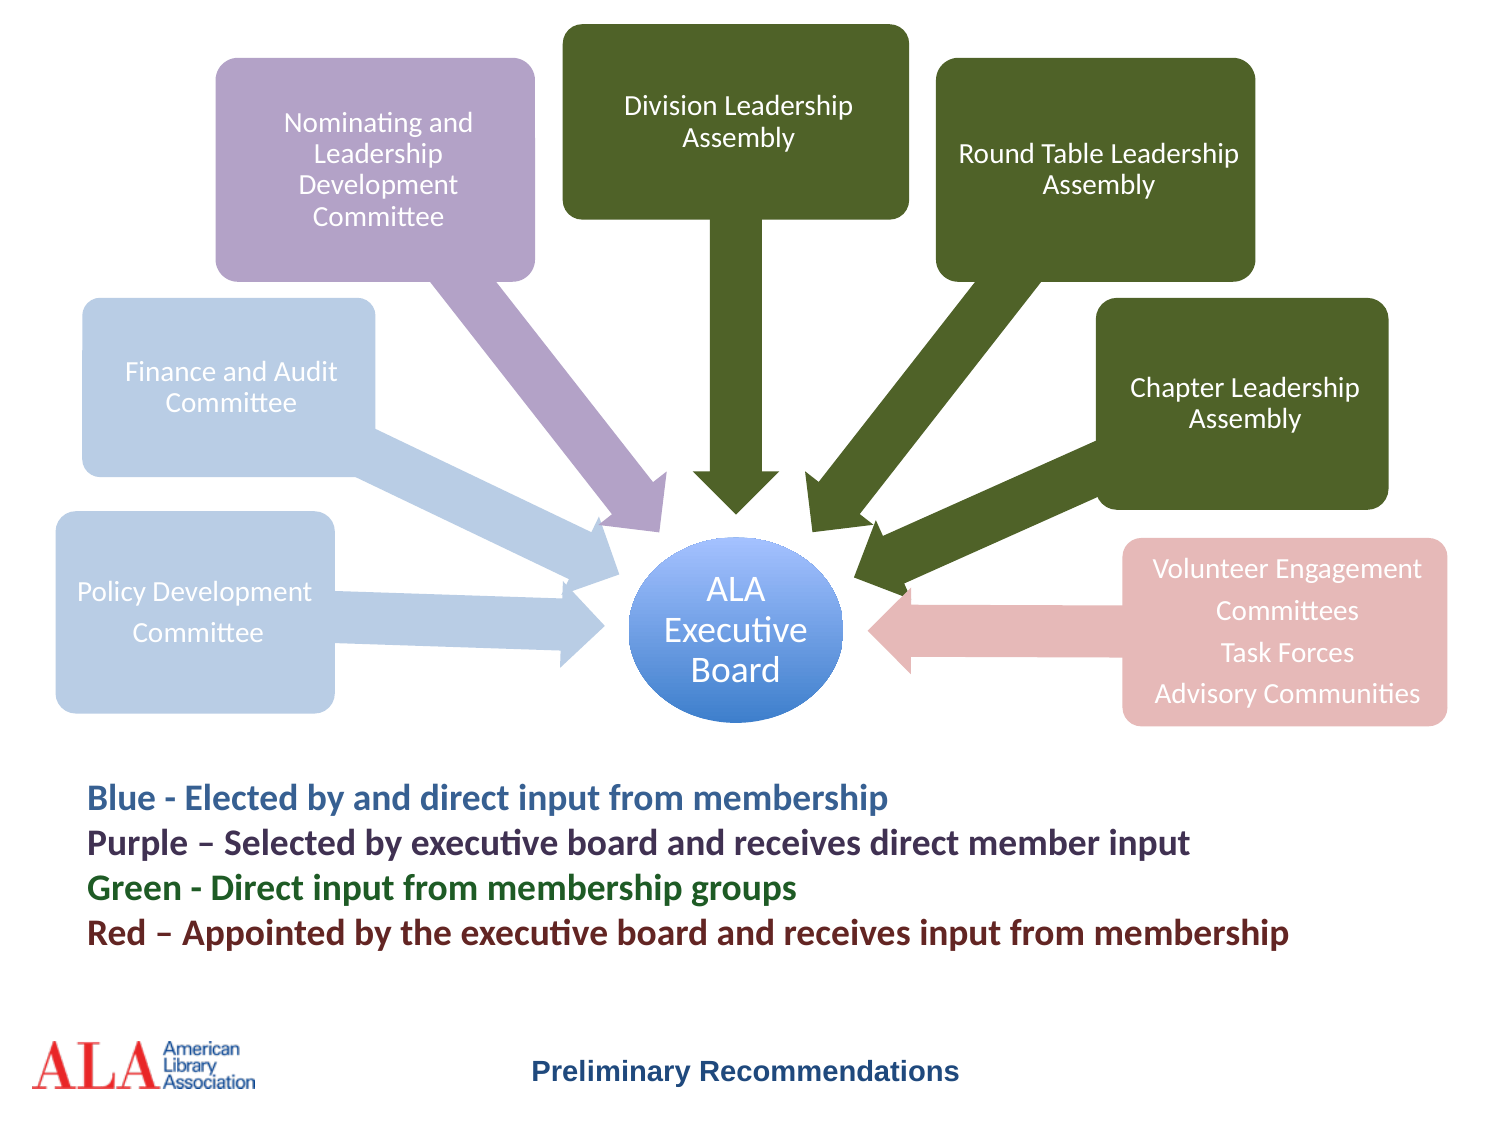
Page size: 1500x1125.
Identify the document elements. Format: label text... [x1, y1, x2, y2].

picture [32, 1041, 255, 1089]
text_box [13, 4, 1482, 752]
title Blue - Elected by and direct input from membership Purple – Selected by executive board and receives direct member input Green - Direct input from membership groups Red – Appointed by the executive board and receives input from membership [79, 764, 1431, 988]
